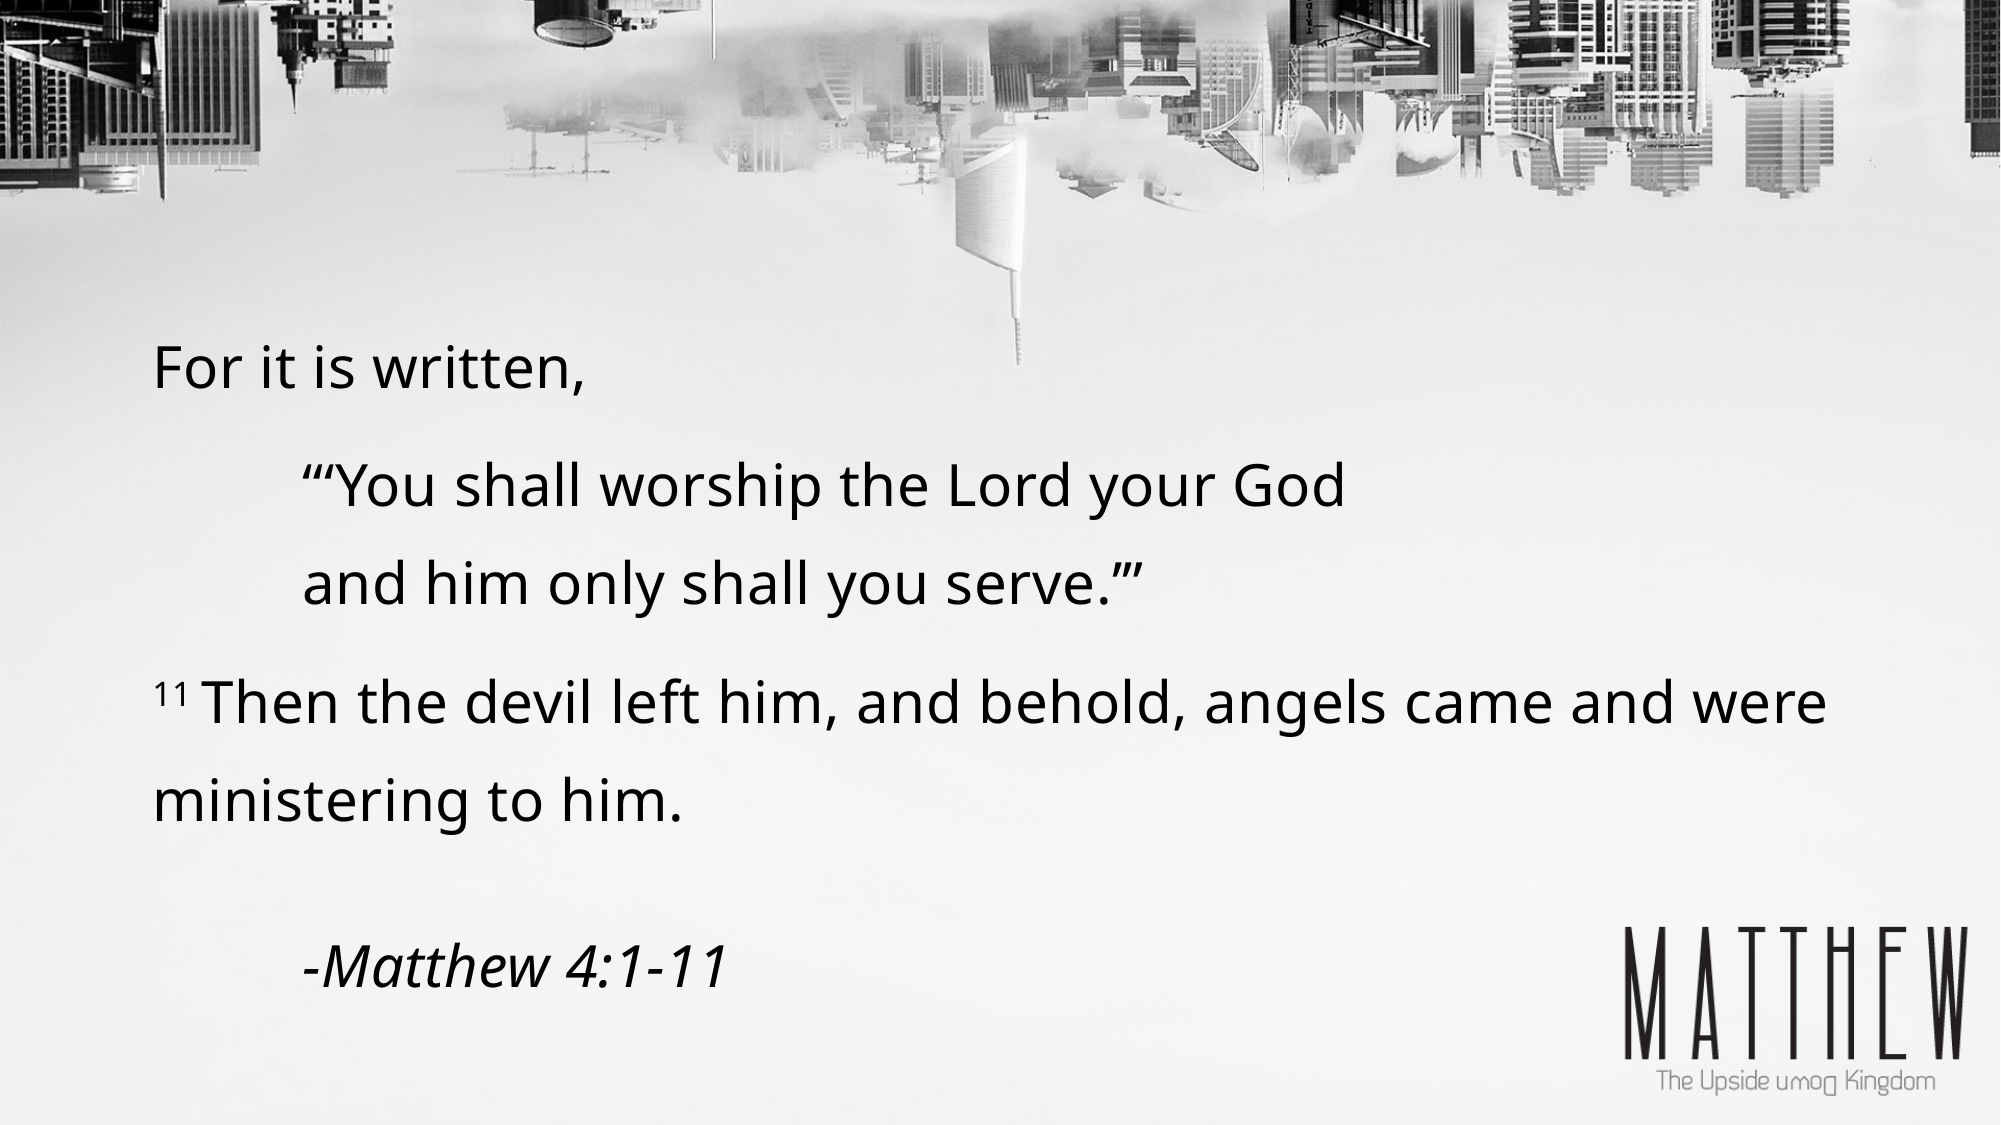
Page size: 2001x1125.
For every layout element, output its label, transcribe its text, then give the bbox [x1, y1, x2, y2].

list For it is written, “‘You shall worship the Lord your God and him only shall you serve.’” 11 Then the devil left him, and behold, angels came and were ministering to him. -Matthew 4:1-11 [137, 294, 1863, 1100]
picture [0, 0, 2001, 1125]
